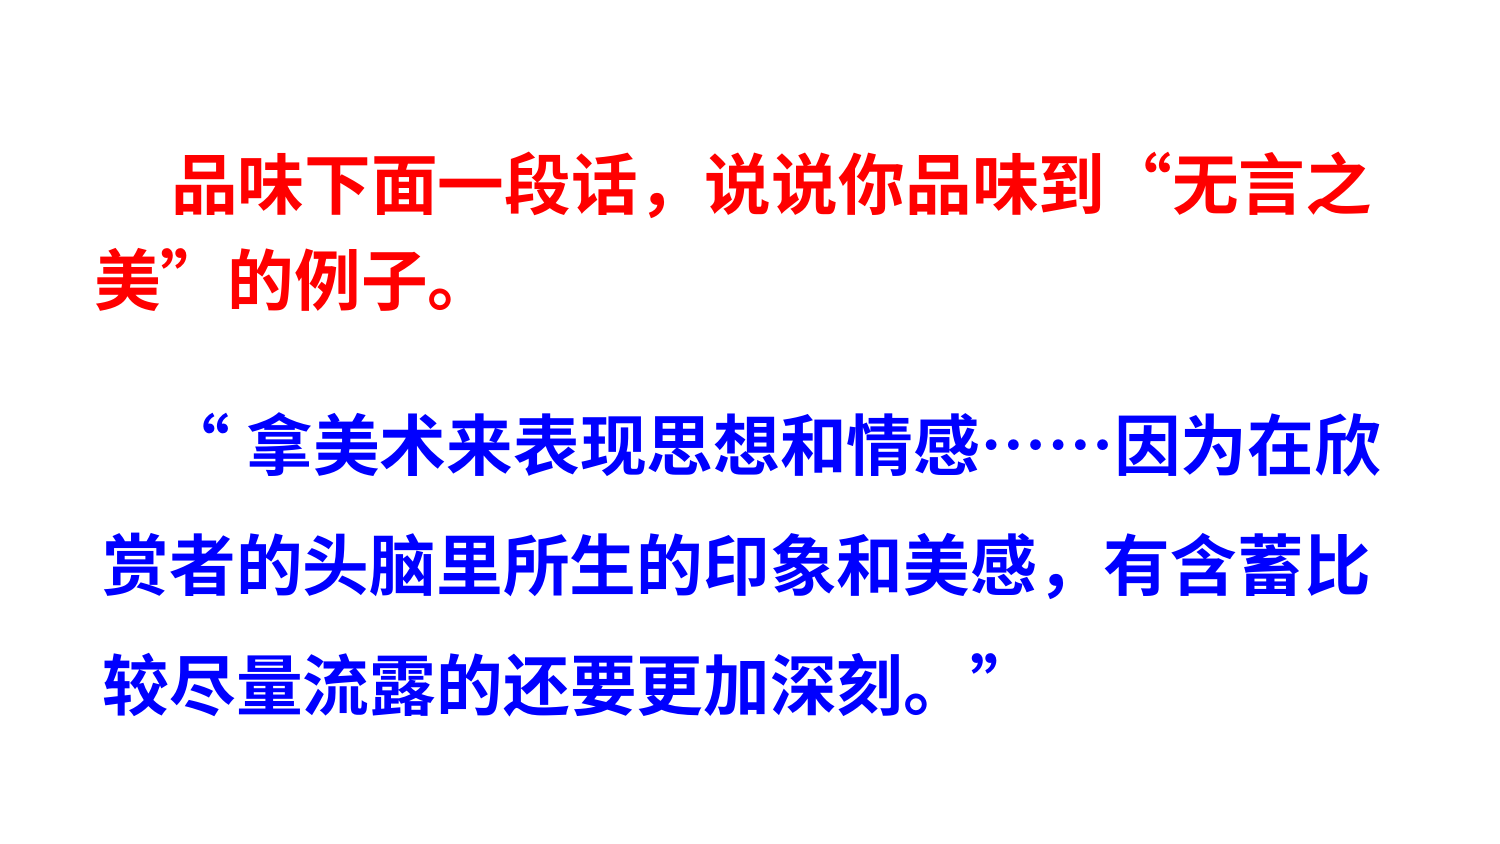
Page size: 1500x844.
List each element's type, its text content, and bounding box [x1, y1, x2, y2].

text_box 品味下面一段话，说说你品味到“无言之美”的例子。 [79, 119, 1412, 326]
text_box “拿美术来表现思想和情感……因为在欣赏者的头脑里所生的印象和美感，有含蓄比较尽量流露的还要更加深刻。” [87, 356, 1412, 731]
